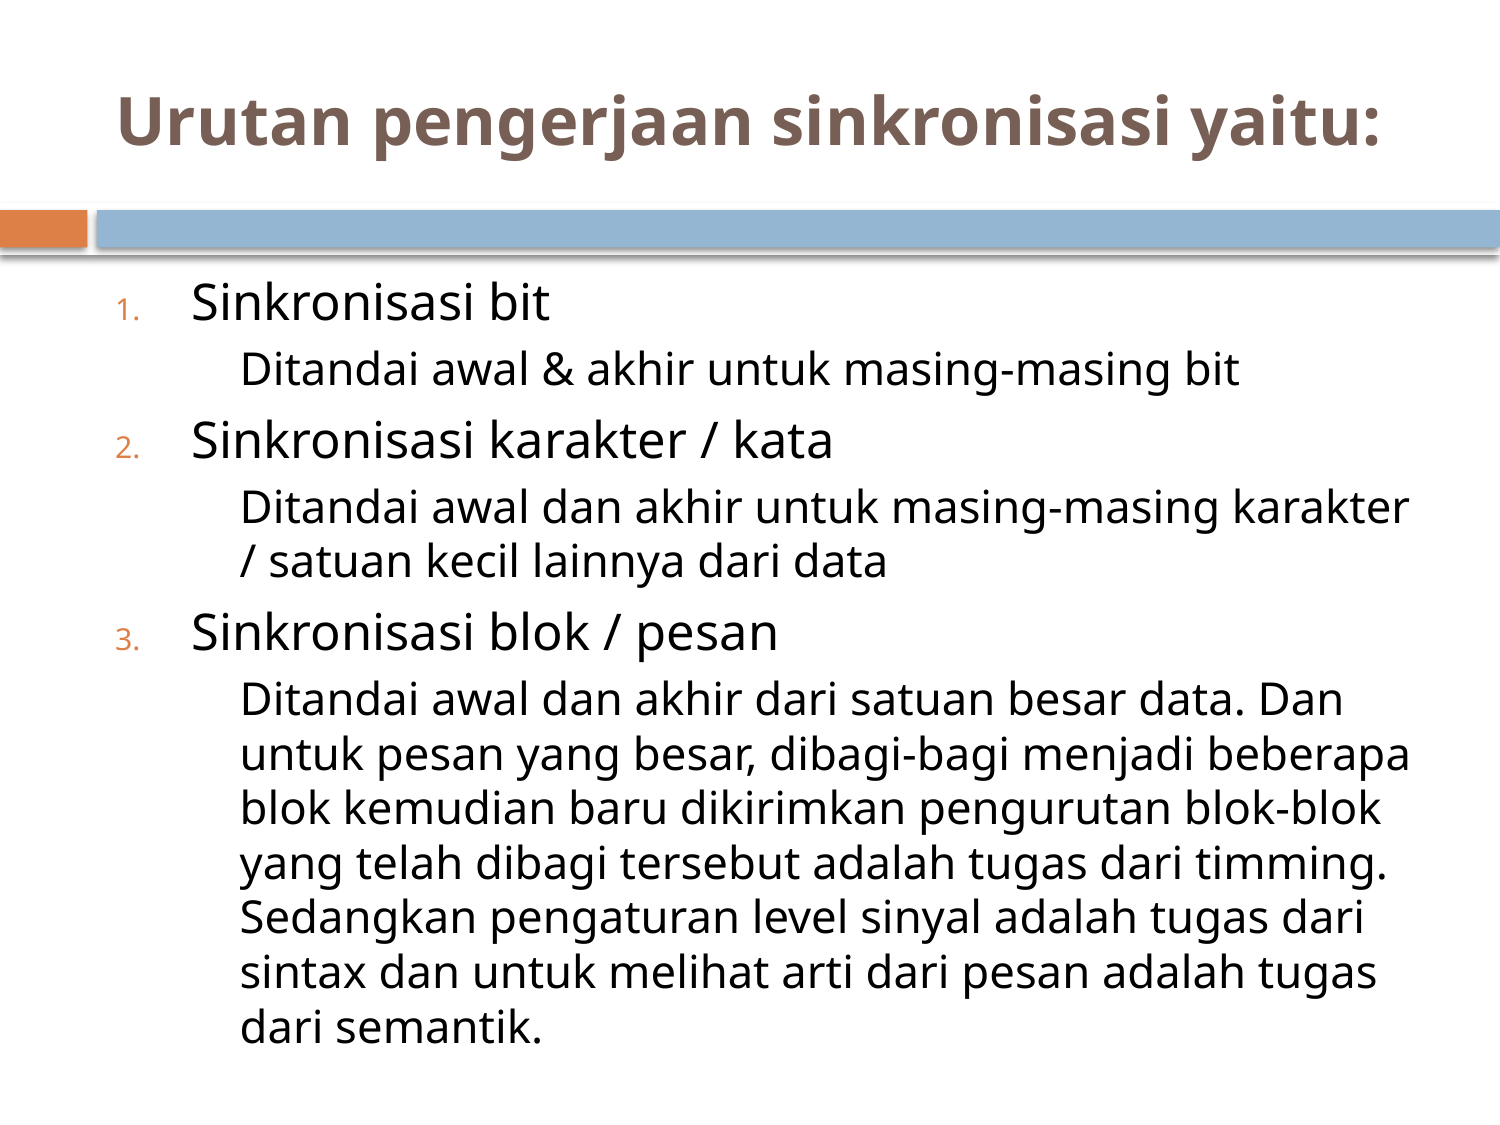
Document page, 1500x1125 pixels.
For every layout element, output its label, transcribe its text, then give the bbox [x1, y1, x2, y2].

list Sinkronisasi bit Ditandai awal & akhir untuk masing-masing bit Sinkronisasi karakter / kata Ditandai awal dan akhir untuk masing-masing karakter / satuan kecil lainnya dari data Sinkronisasi blok / pesan Ditandai awal dan akhir dari satuan besar data. Dan untuk pesan yang besar, dibagi-bagi menjadi beberapa blok kemudian baru dikirimkan pengurutan blok-blok yang telah dibagi tersebut adalah tugas dari timming. Sedangkan pengaturan level sinyal adalah tugas dari sintax dan untuk melihat arti dari pesan adalah tugas dari semantik. [100, 262, 1438, 1075]
title Urutan pengerjaan sinkronisasi yaitu: [100, 37, 1438, 200]
